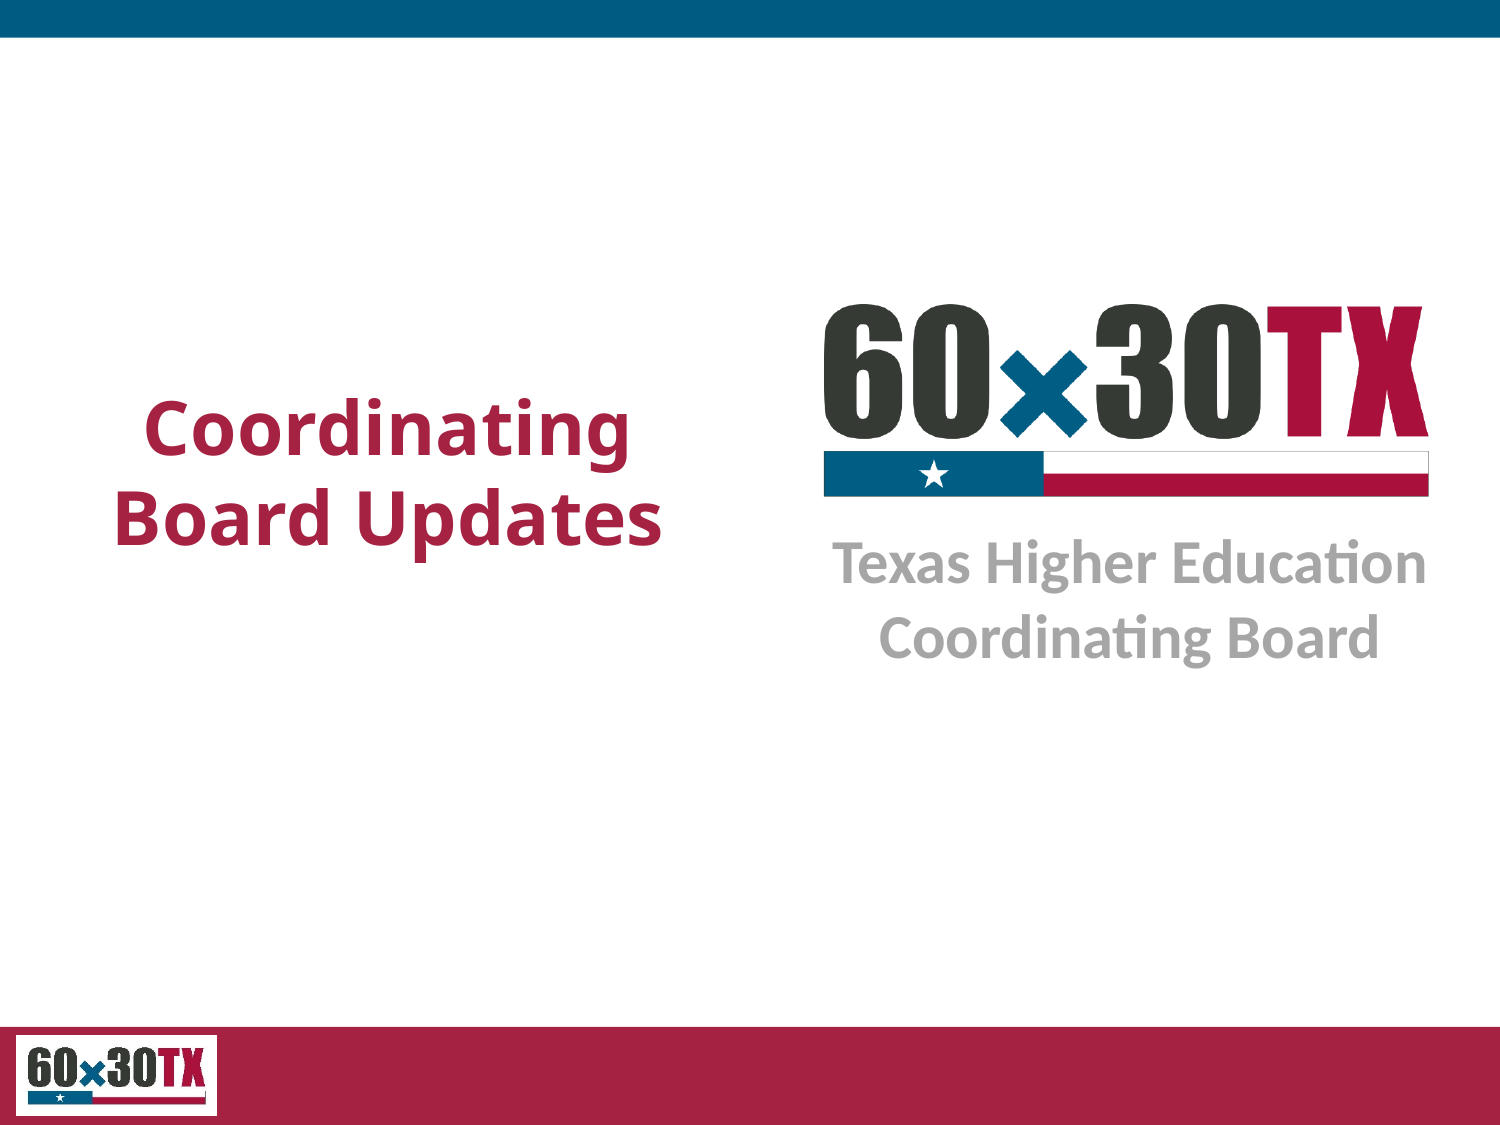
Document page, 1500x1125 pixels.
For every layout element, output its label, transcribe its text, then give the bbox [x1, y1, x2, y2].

text_box Coordinating Board Updates [38, 372, 739, 568]
picture [16, 1035, 217, 1116]
picture [809, 284, 1440, 514]
